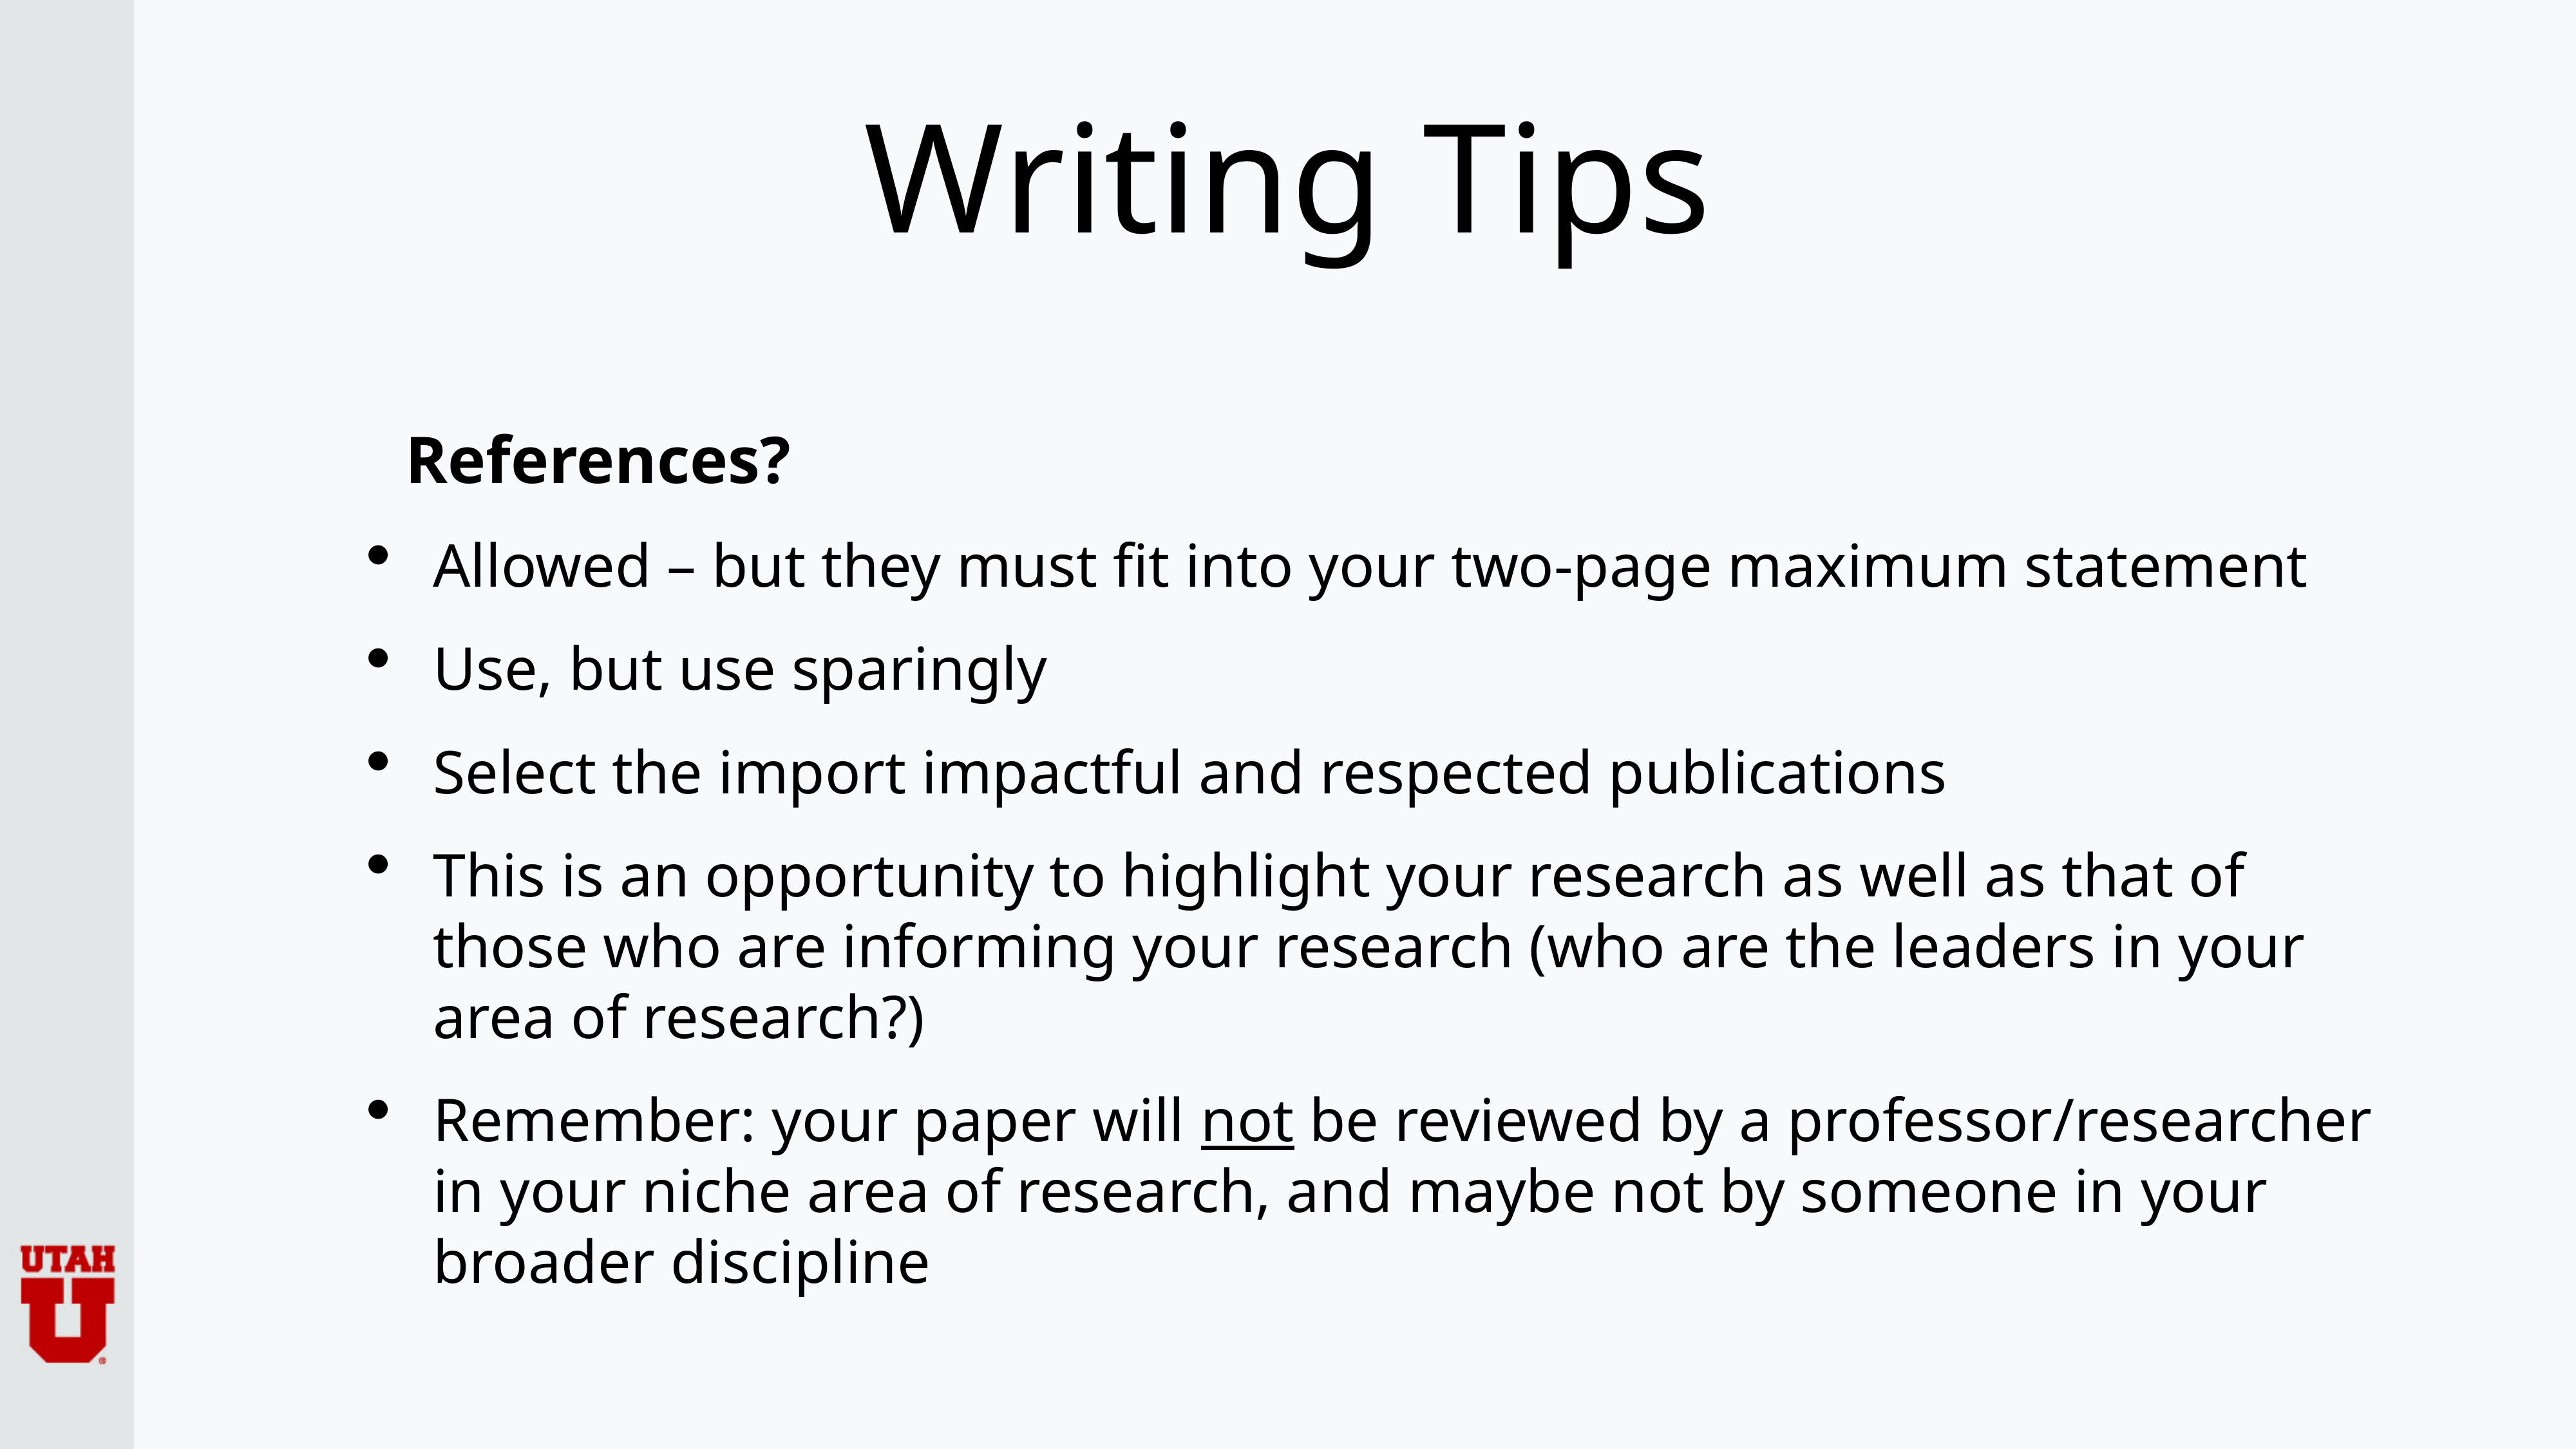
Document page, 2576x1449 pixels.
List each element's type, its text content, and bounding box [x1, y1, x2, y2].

list References? Allowed – but they must fit into your two-page maximum statement Use, but use sparingly Select the import impactful and respected publications This is an opportunity to highlight your research as well as that of those who are informing your research (who are the leaders in your area of research?) Remember: your paper will not be reviewed by a professor/researcher in your niche area of research, and maybe not by someone in your broader discipline [360, 411, 2398, 1303]
picture [0, 0, 2576, 1449]
title Writing Tips [178, 51, 2398, 294]
